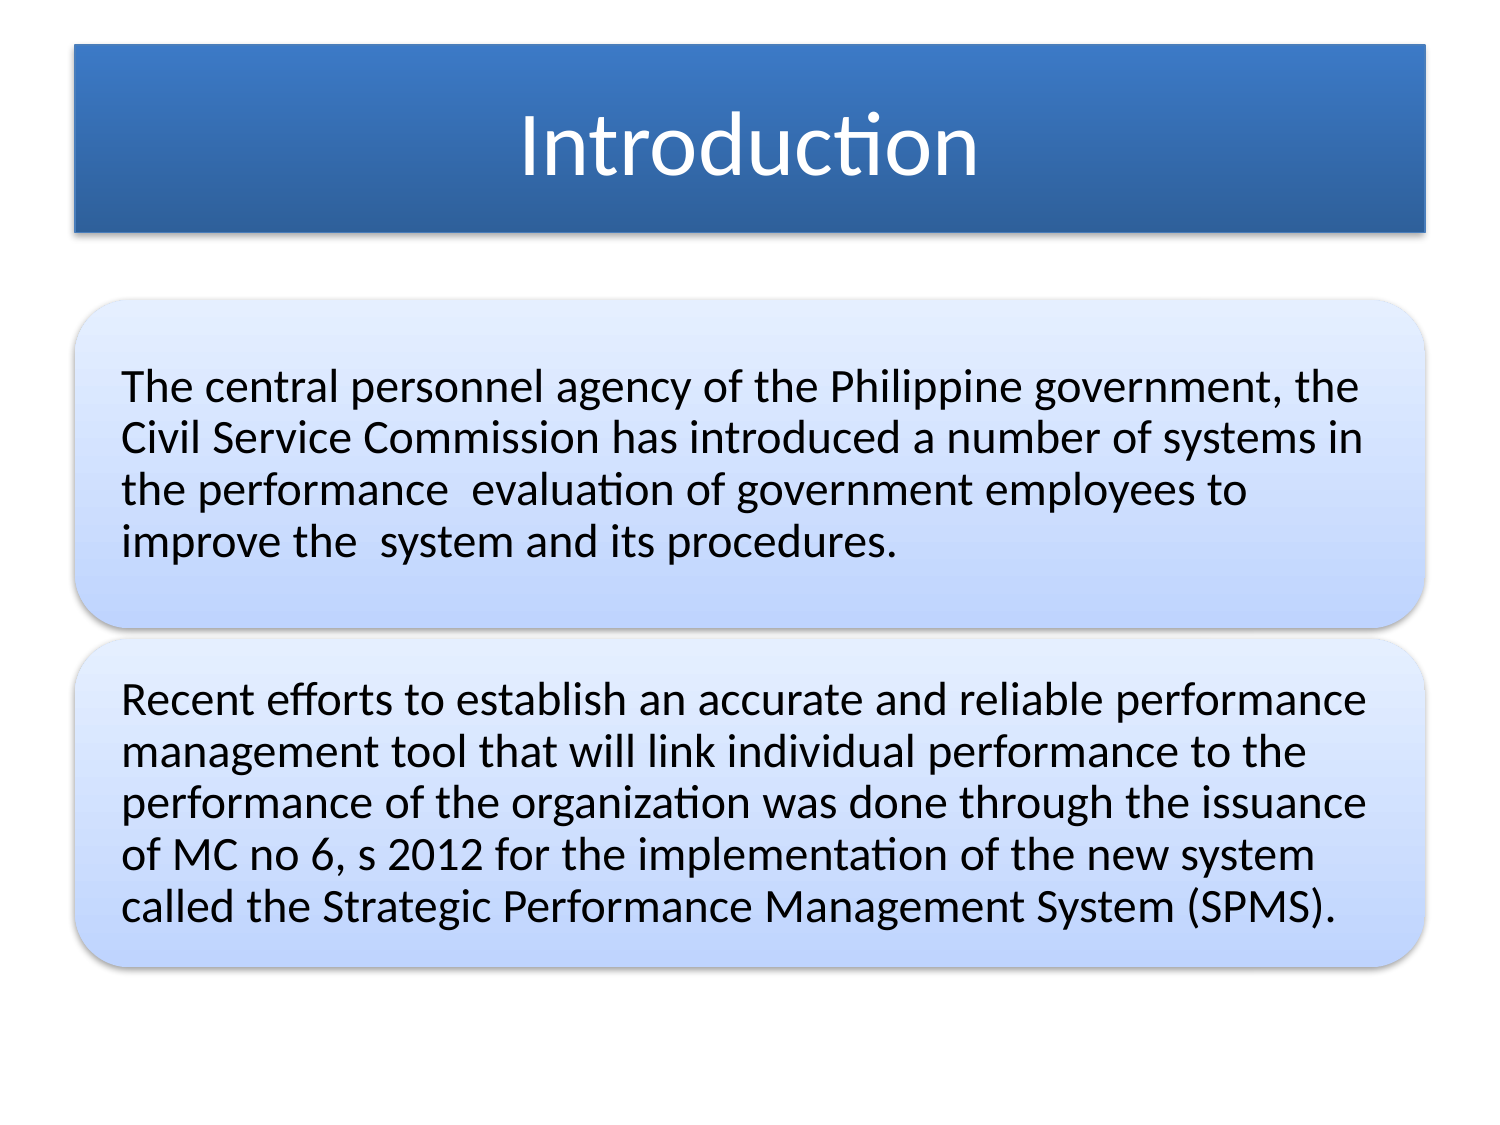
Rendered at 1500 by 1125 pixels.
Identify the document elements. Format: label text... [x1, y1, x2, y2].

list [74, 262, 1426, 1006]
title Introduction [74, 44, 1426, 233]
